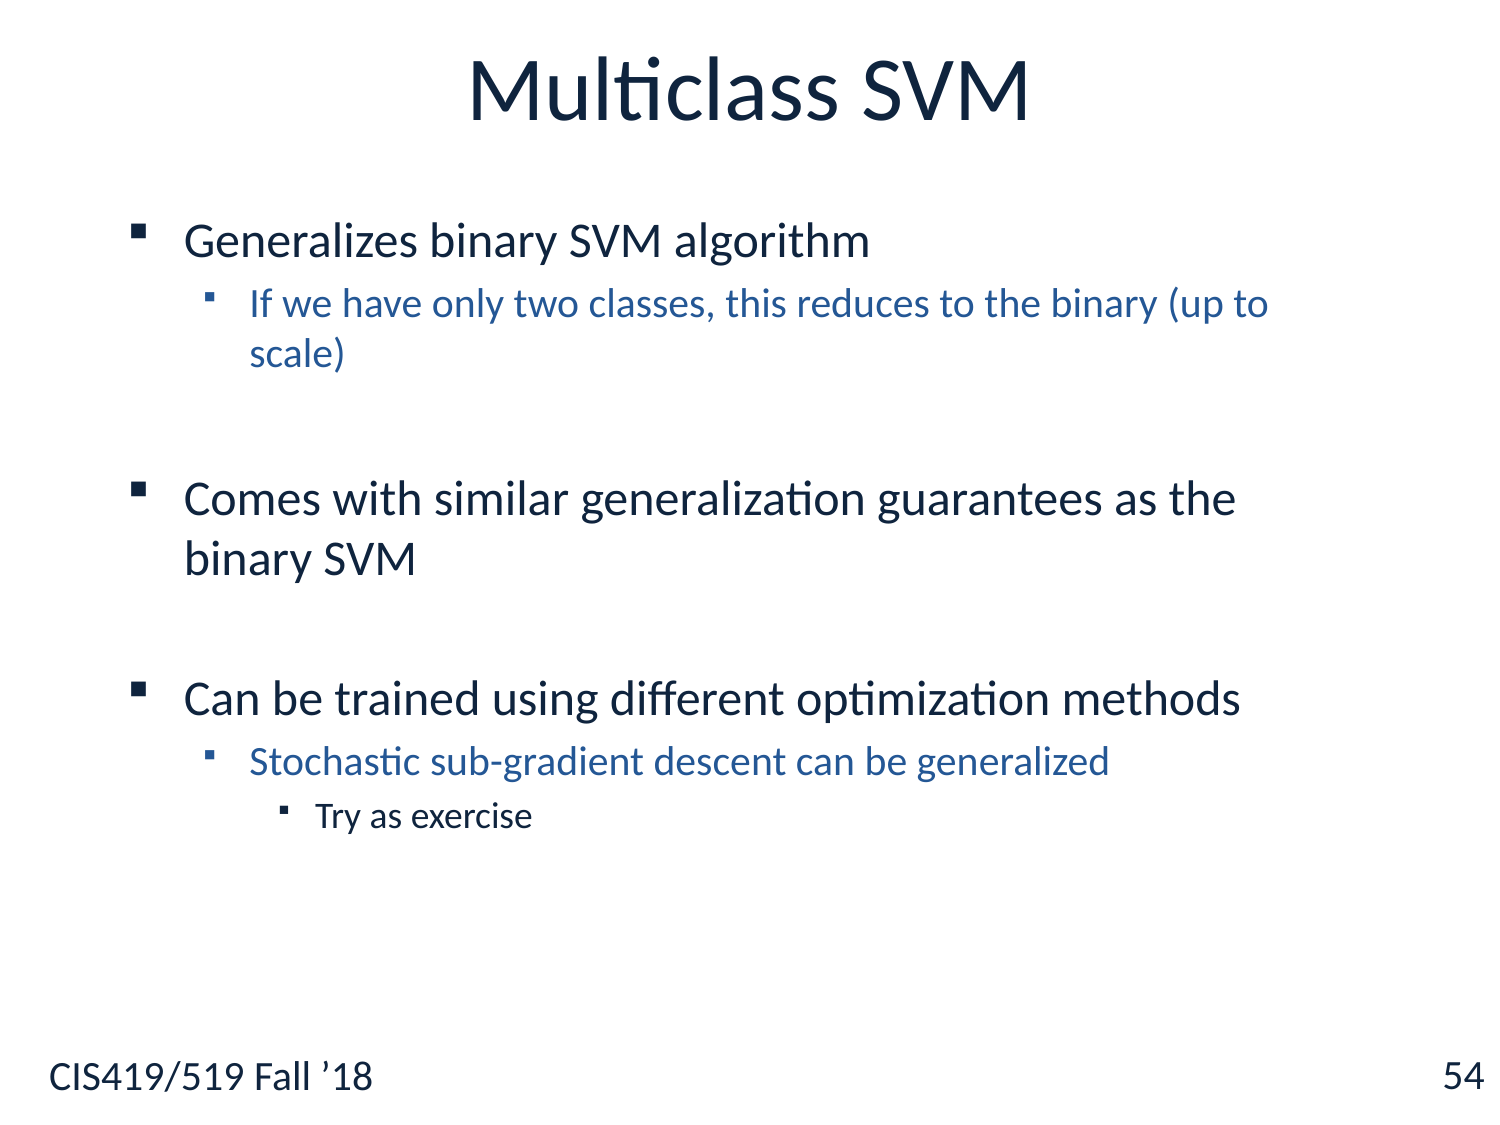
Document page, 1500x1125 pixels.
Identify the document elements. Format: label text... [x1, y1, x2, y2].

title Multiclass SVM [112, 5, 1388, 163]
slide_number 54 [1149, 1042, 1500, 1103]
list Generalizes binary SVM algorithm If we have only two classes, this reduces to the binary (up to scale) Comes with similar generalization guarantees as the binary SVM Can be trained using different optimization methods Stochastic sub-gradient descent can be generalized Try as exercise [112, 200, 1388, 1018]
